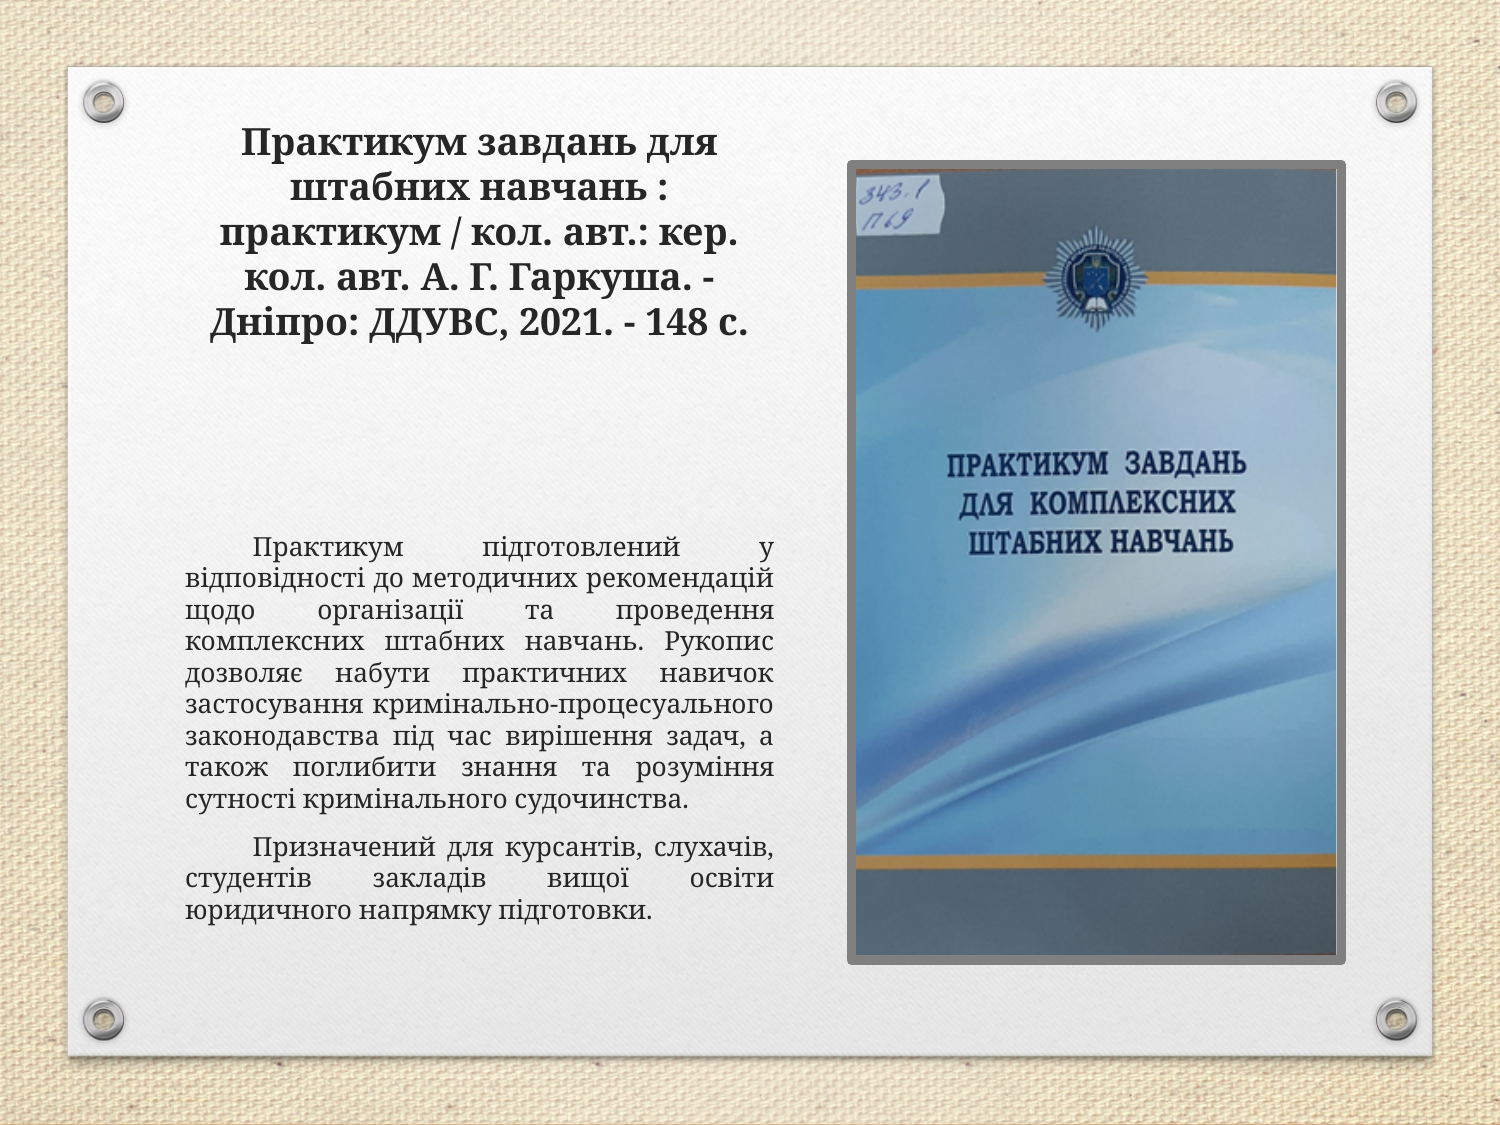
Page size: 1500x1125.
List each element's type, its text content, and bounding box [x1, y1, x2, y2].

title Практикум завдань для штабних навчань : практикум / кол. авт.: кер. кол. авт. А. Г. Гаркуша. - Дніпро: ДДУВС, 2021. - 148 с. [170, 154, 789, 351]
picture [0, 0, 1500, 1125]
list Практикум підготовлений у відповідності до методичних рекомендацій щодо організації та проведення комплексних штабних навчань. Рукопис дозволяє набути практичних навичок застосування кримінально-процесуального законодавства під час вирішення задач, а також поглибити знання та розуміння сутності кримінального судочинства. Призначений для курсантів, слухачів, студентів закладів вищої освіти юридичного напрямку підготовки. [170, 522, 789, 944]
